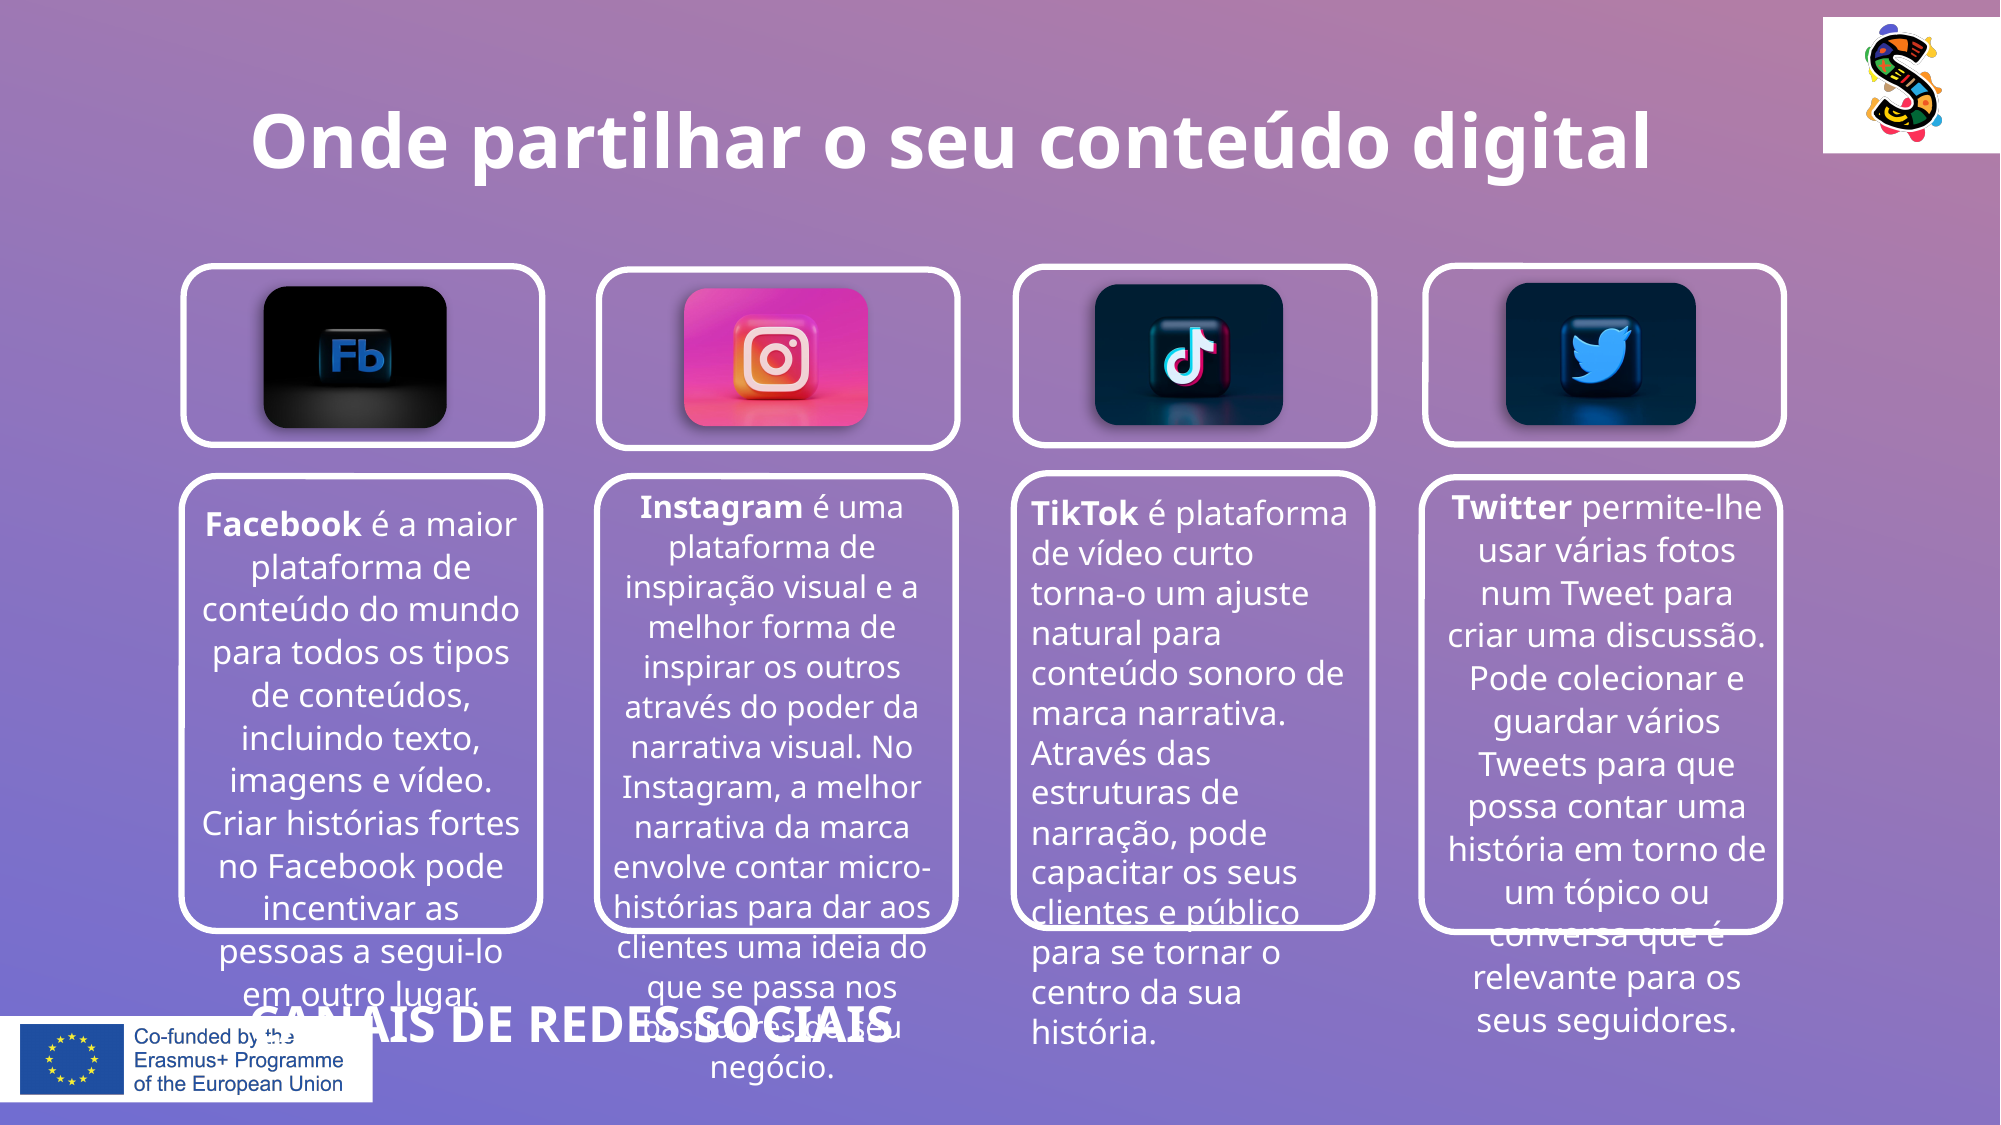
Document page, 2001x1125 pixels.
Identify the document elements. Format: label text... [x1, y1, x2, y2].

text_box Onde partilhar o seu conteúdo digital [234, 85, 1769, 281]
text_box Facebook é a maior plataforma de conteúdo do mundo para todos os tipos de conteúdos, incluindo texto, imagens e vídeo. Criar histórias fortes no Facebook pode incentivar as pessoas a segui-lo em outro lugar. [183, 492, 539, 1021]
picture [1865, 24, 1942, 142]
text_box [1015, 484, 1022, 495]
text_box Instagram é uma plataforma de inspiração visual e a melhor forma de inspirar os outros através do poder da narrativa visual. No Instagram, a melhor narrativa da marca envolve contar micro-histórias para dar aos clientes uma ideia do que se passa nos bastidores do seu negócio. [589, 477, 956, 984]
text_box TikTok é plataforma de vídeo curto torna-o um ajuste natural para conteúdo sonoro de marca narrativa. Através das estruturas de narração, pode capacitar os seus clientes e público para se tornar o centro da sua história. [1015, 900, 1373, 984]
text_box [1421, 477, 1781, 933]
picture [1505, 282, 1697, 426]
picture [683, 288, 869, 427]
picture [20, 1023, 343, 1095]
text_box [186, 476, 535, 492]
text_box [0, 1016, 233, 1103]
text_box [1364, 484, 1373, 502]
text_box [596, 476, 956, 931]
text_box [1013, 473, 1373, 928]
text_box [598, 269, 958, 449]
picture [263, 286, 447, 429]
text_box [1015, 266, 1375, 446]
text_box CANAIS DE REDES SOCIAIS [233, 984, 1767, 1120]
text_box [1823, 17, 2000, 154]
picture [1094, 284, 1284, 426]
text_box [1425, 265, 1784, 445]
text_box [183, 266, 543, 445]
text_box Twitter permite-lhe usar várias fotos num Tweet para criar uma discussão. Pode colecionar e guardar vários Tweets para que possa contar uma história em torno de um tópico ou conversa que é relevante para os seus seguidores. [1427, 476, 1787, 1047]
